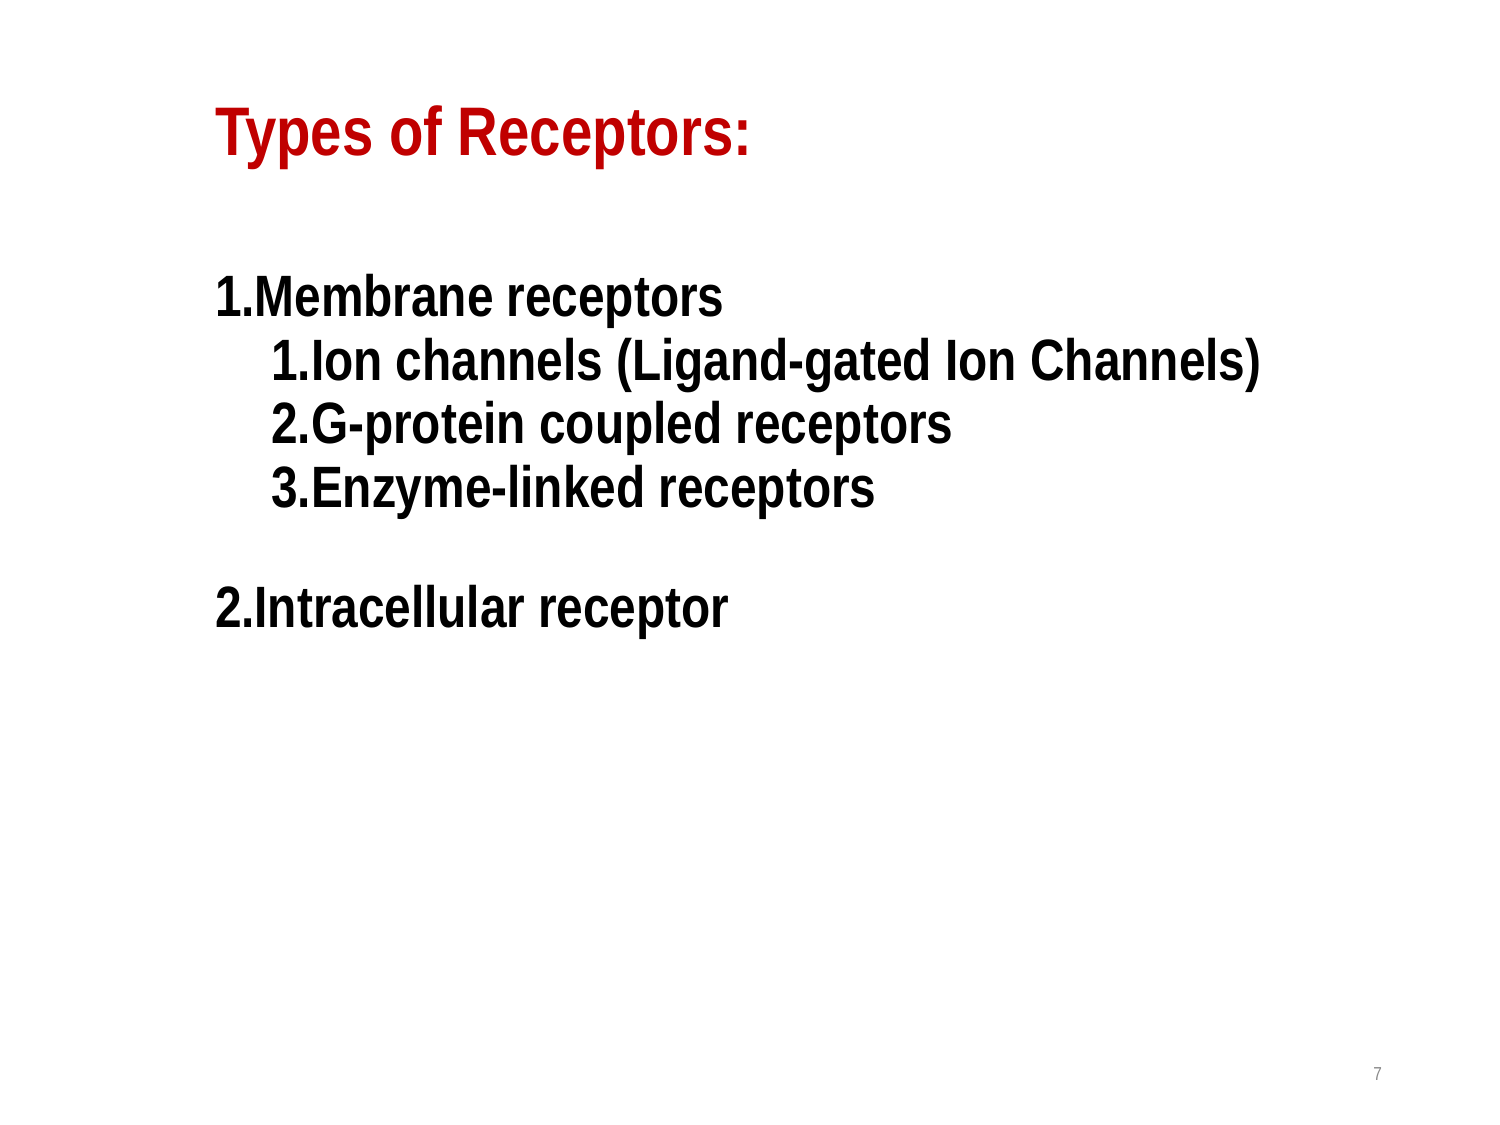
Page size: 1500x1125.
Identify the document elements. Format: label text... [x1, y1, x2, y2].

title Types of Receptors: [200, 24, 1397, 243]
slide_number 7 [1059, 1042, 1397, 1103]
list Membrane receptors Ion channels (Ligand-gated Ion Channels) G-protein coupled receptors Enzyme-linked receptors Intracellular receptor [200, 264, 1334, 938]
